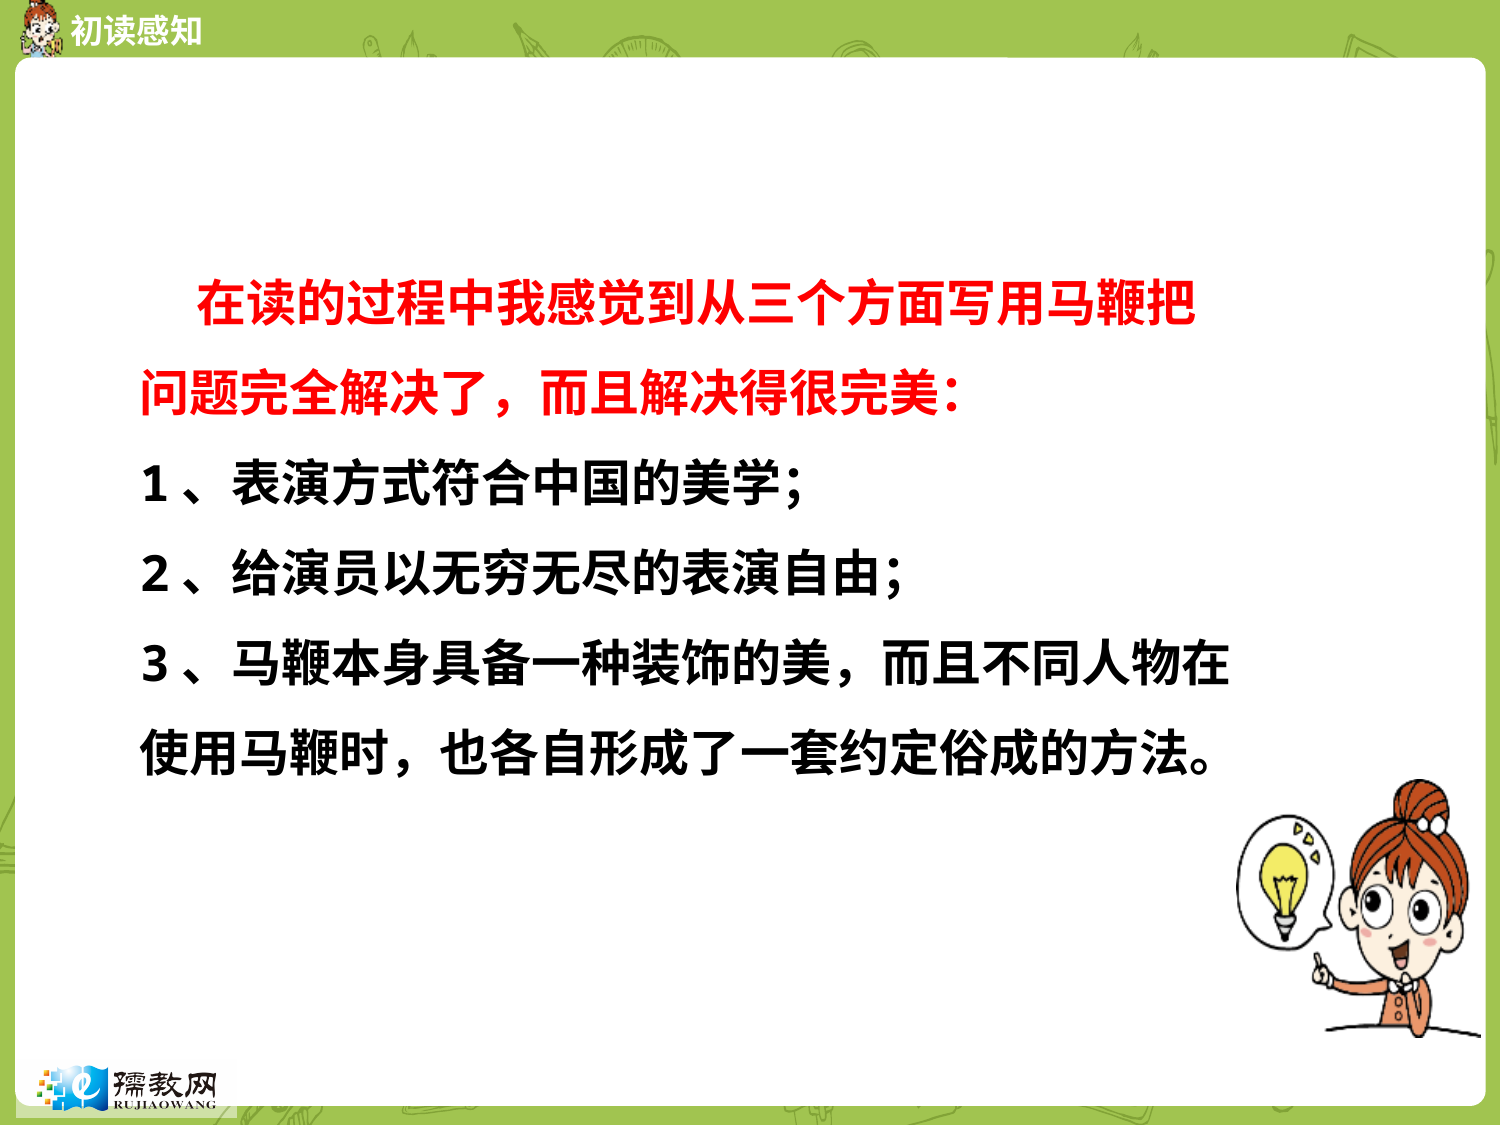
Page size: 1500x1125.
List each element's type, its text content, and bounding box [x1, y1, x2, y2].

picture [1236, 779, 1481, 1038]
picture [16, 1059, 237, 1118]
picture [20, 0, 66, 60]
text_box 在读的过程中我感觉到从三个方面写用马鞭把问题完全解决了，而且解决得很完美： 1、表演方式符合中国的美学； 2、给演员以无穷无尽的表演自由； 3、马鞭本身具备一种装饰的美，而且不同人物在使用马鞭时，也各自形成了一套约定俗成的方法。 [124, 234, 1256, 790]
